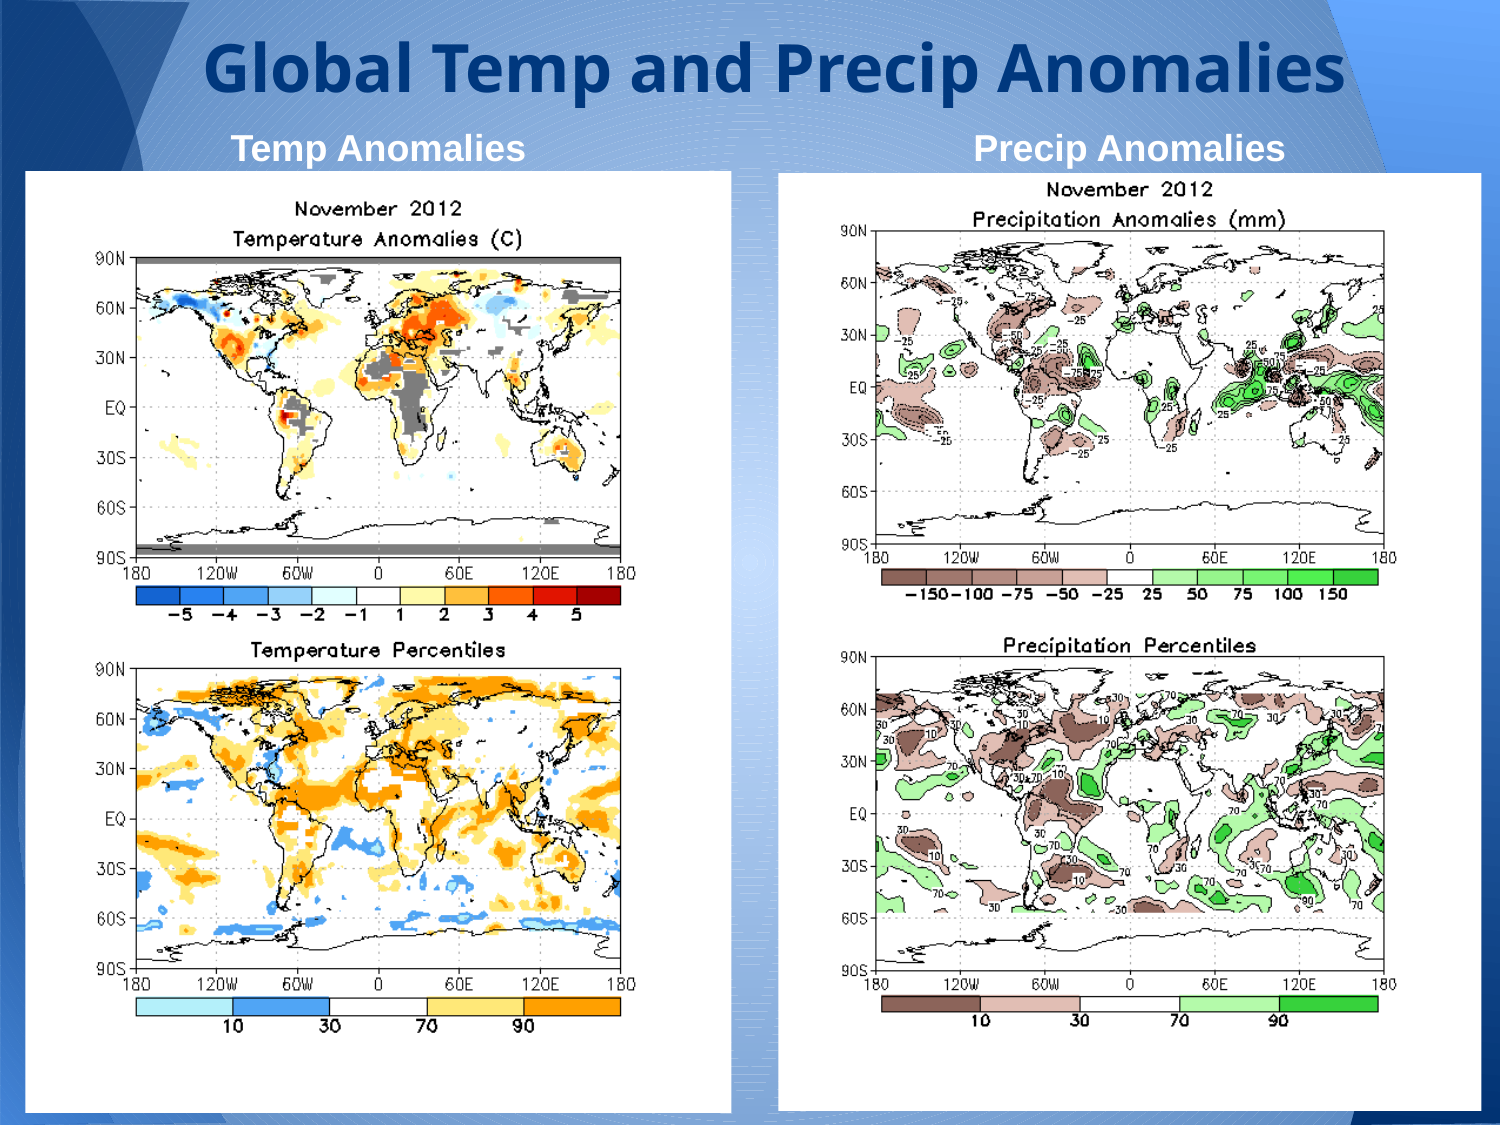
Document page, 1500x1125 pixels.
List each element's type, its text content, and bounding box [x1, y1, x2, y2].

title Global Temp and Precip Anomalies [15, 0, 1494, 121]
text_box [778, 173, 1482, 1111]
text_box Precip Anomalies [927, 108, 1332, 184]
text_box [25, 171, 732, 1113]
text_box Temp Anomalies [201, 108, 556, 184]
